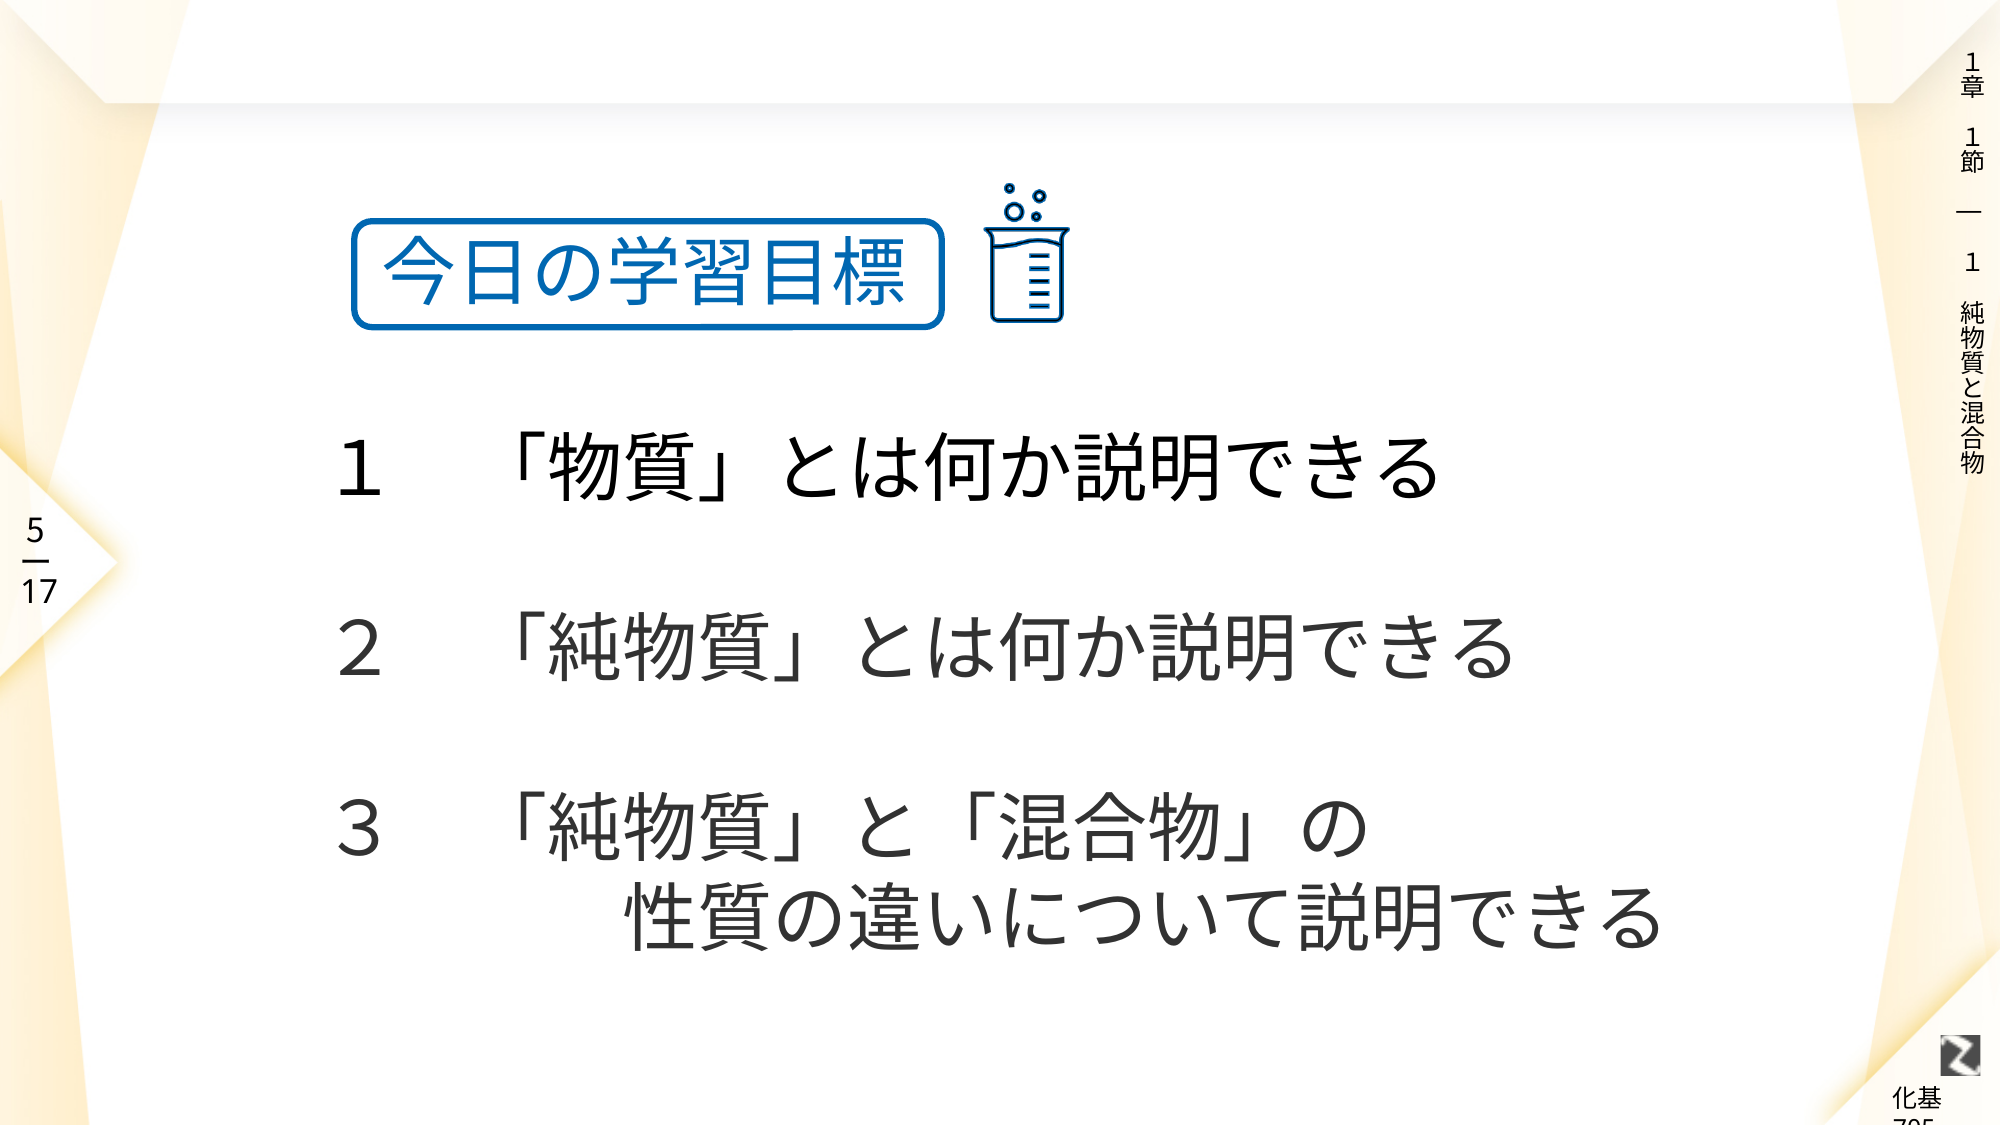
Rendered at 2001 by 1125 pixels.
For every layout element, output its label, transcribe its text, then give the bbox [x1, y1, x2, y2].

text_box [354, 177, 1102, 328]
text_box １ 「物質」とは何か説明できる ２ 「純物質」とは何か説明できる ３ 「純物質」と「混合物」の 性質の違いについて説明できる [308, 413, 1684, 969]
picture [0, 0, 2000, 1125]
list １章 １節 | １ 純物質と混合物 [1944, 0, 2000, 953]
